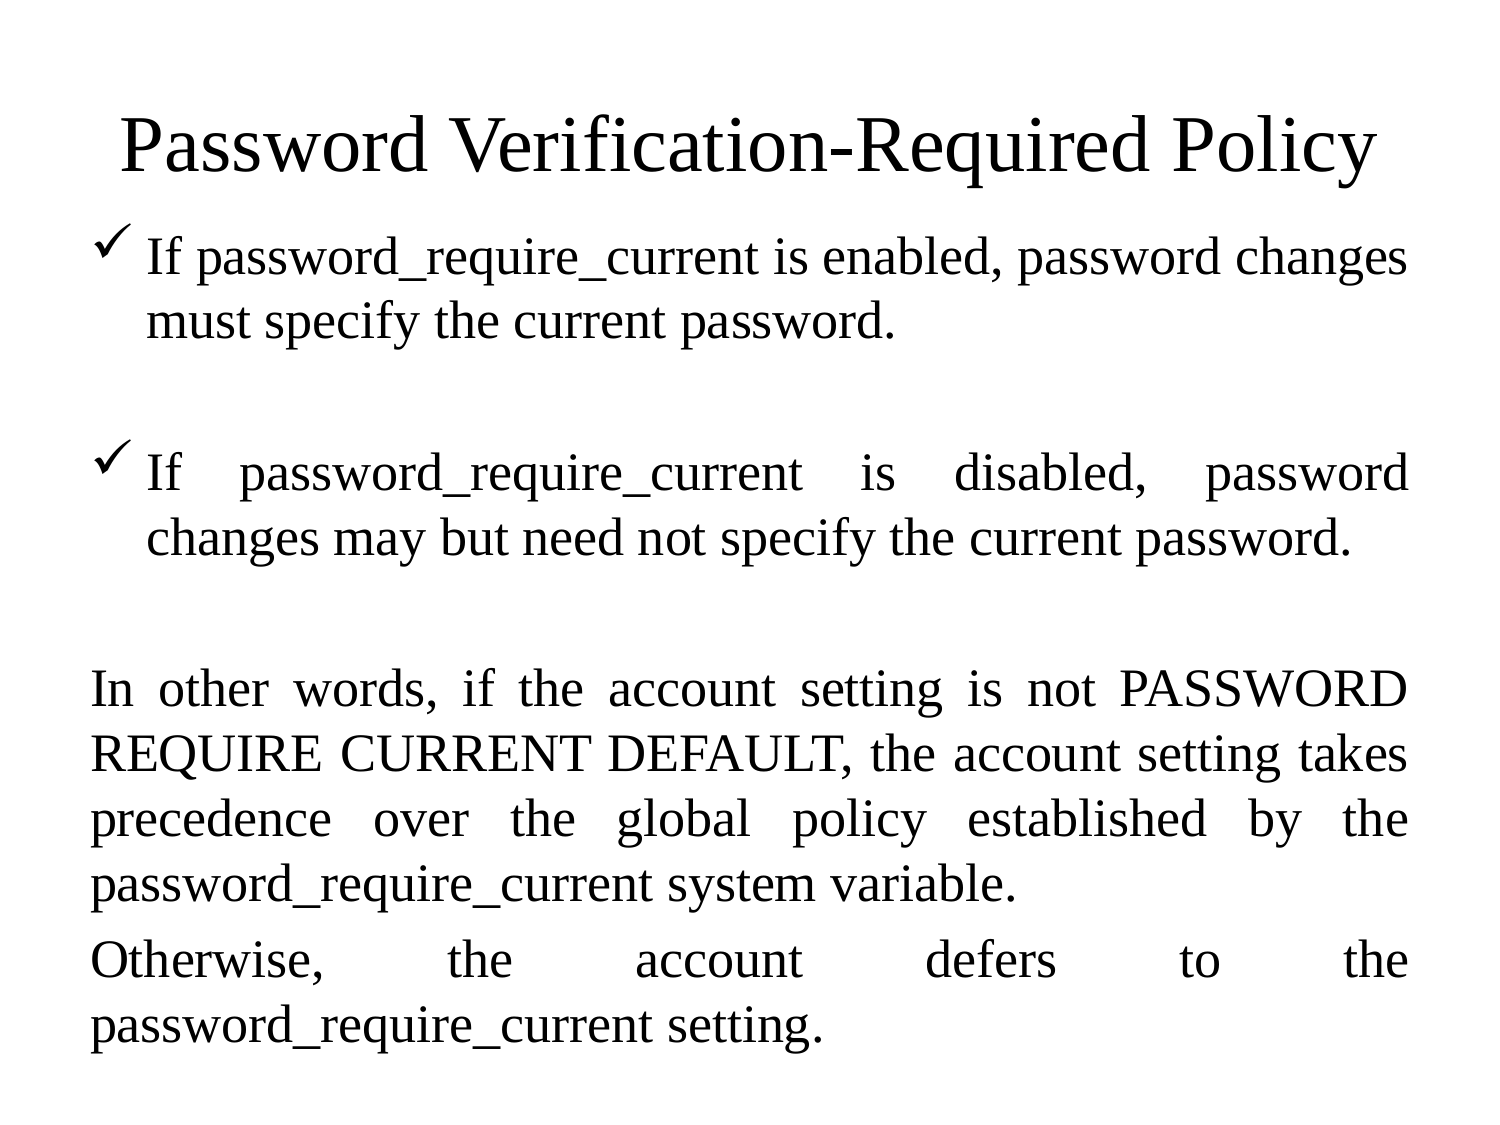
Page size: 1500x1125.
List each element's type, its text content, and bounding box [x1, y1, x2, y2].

title Password Verification-Required Policy [75, 45, 1425, 212]
list If password_require_current is enabled, password changes must specify the current password. If password_require_current is disabled, password changes may but need not specify the current password. In other words, if the account setting is not PASSWORD REQUIRE CURRENT DEFAULT, the account setting takes precedence over the global policy established by the password_require_current system variable. Otherwise, the account defers to the password_require_current setting. [75, 212, 1425, 1075]
